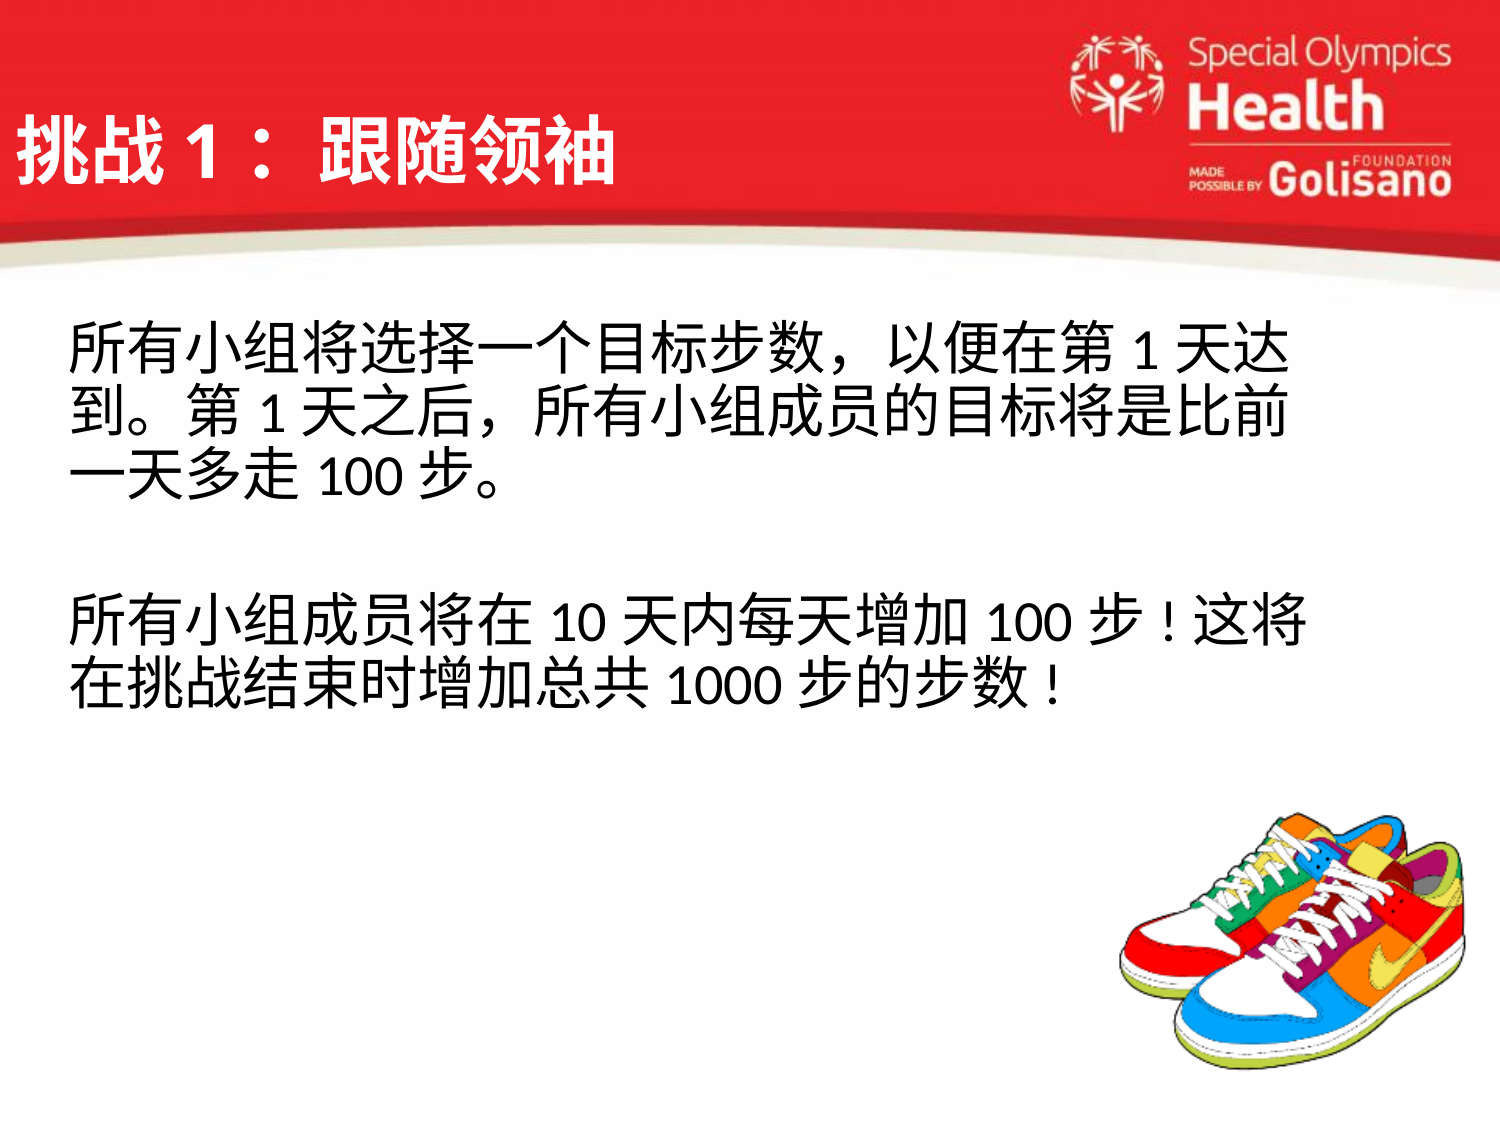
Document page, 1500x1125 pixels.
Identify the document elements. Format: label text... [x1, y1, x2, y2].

list 所有小组将选择一个目标步数，以便在第1天达到。第1天之后，所有小组成员的目标将是比前一天多走100步。 所有小组成员将在10天内每天增加100步!这将在挑战结束时增加总共1000步的步数! [46, 311, 1340, 1026]
picture [0, 0, 1500, 1125]
title 挑战1：跟随领袖 [0, 106, 1294, 203]
